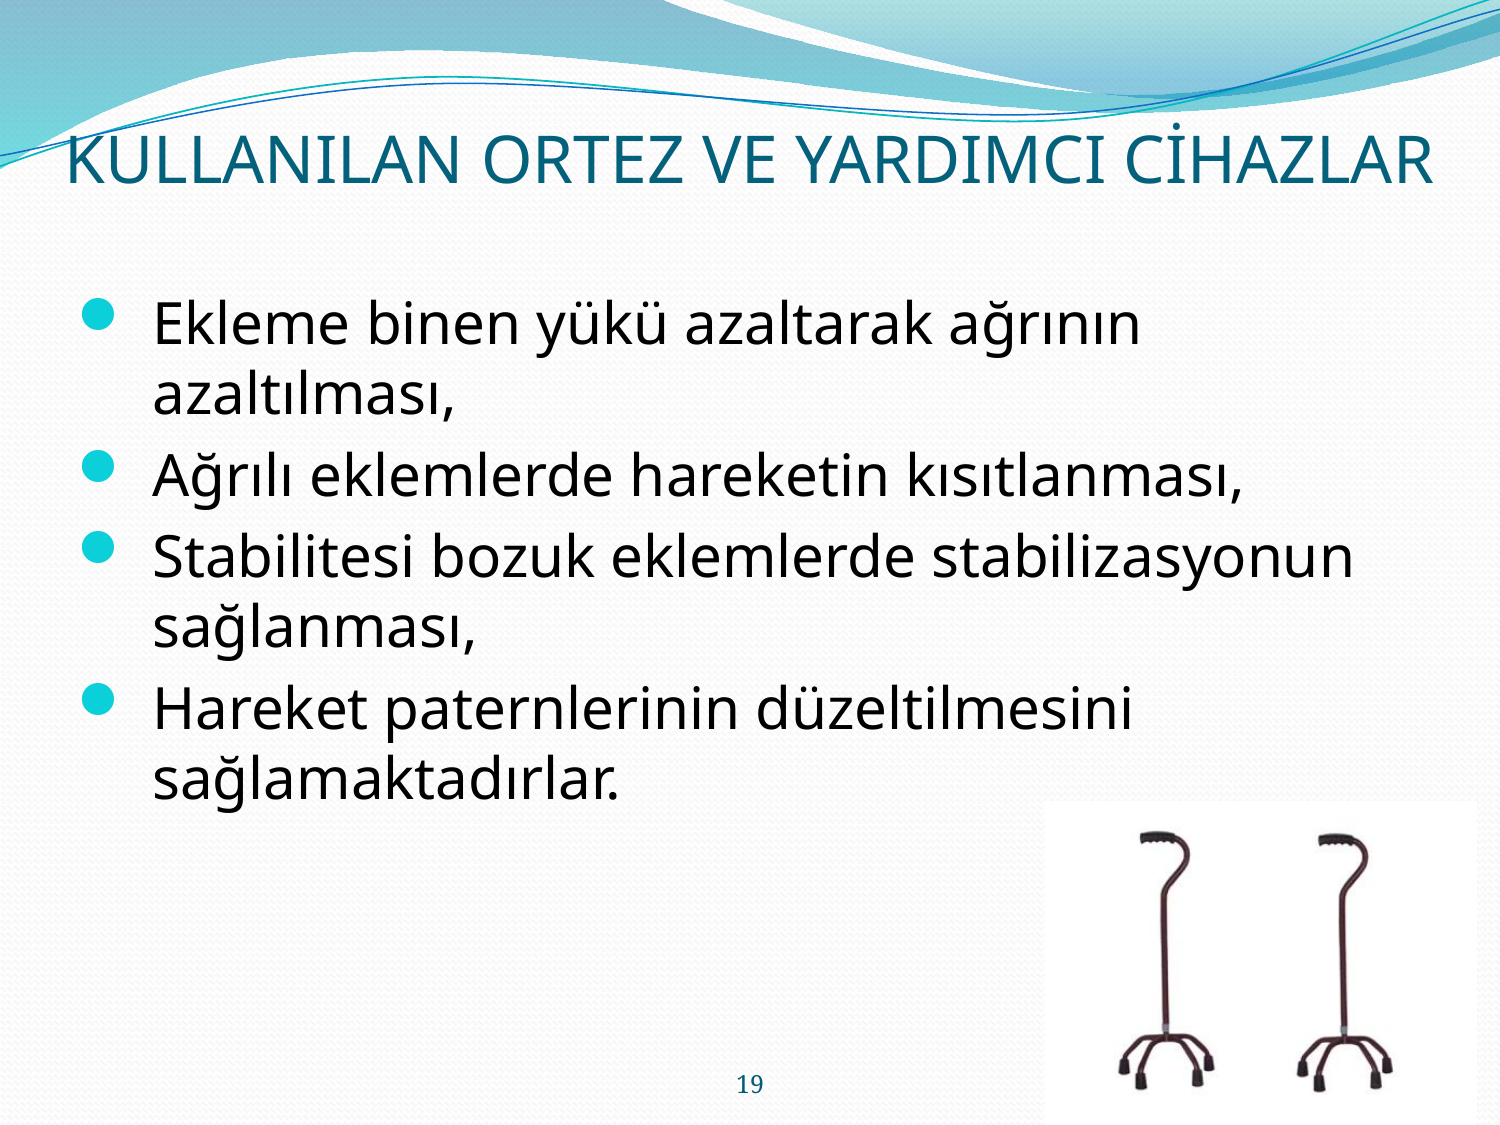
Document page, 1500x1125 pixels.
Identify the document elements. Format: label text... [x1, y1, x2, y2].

slide_number 19 [512, 1025, 988, 1104]
title KULLANILAN ORTEZ VE YARDIMCI CİHAZLAR [50, 99, 1450, 197]
list Ekleme binen yükü azaltarak ağrının azaltılması, Ağrılı eklemlerde hareketin kısıtlanması, Stabilitesi bozuk eklemlerde stabilizasyonun sağlanması, Hareket paternlerinin düzeltilmesini sağlamaktadırlar. [62, 278, 1436, 917]
picture [1045, 801, 1477, 1125]
